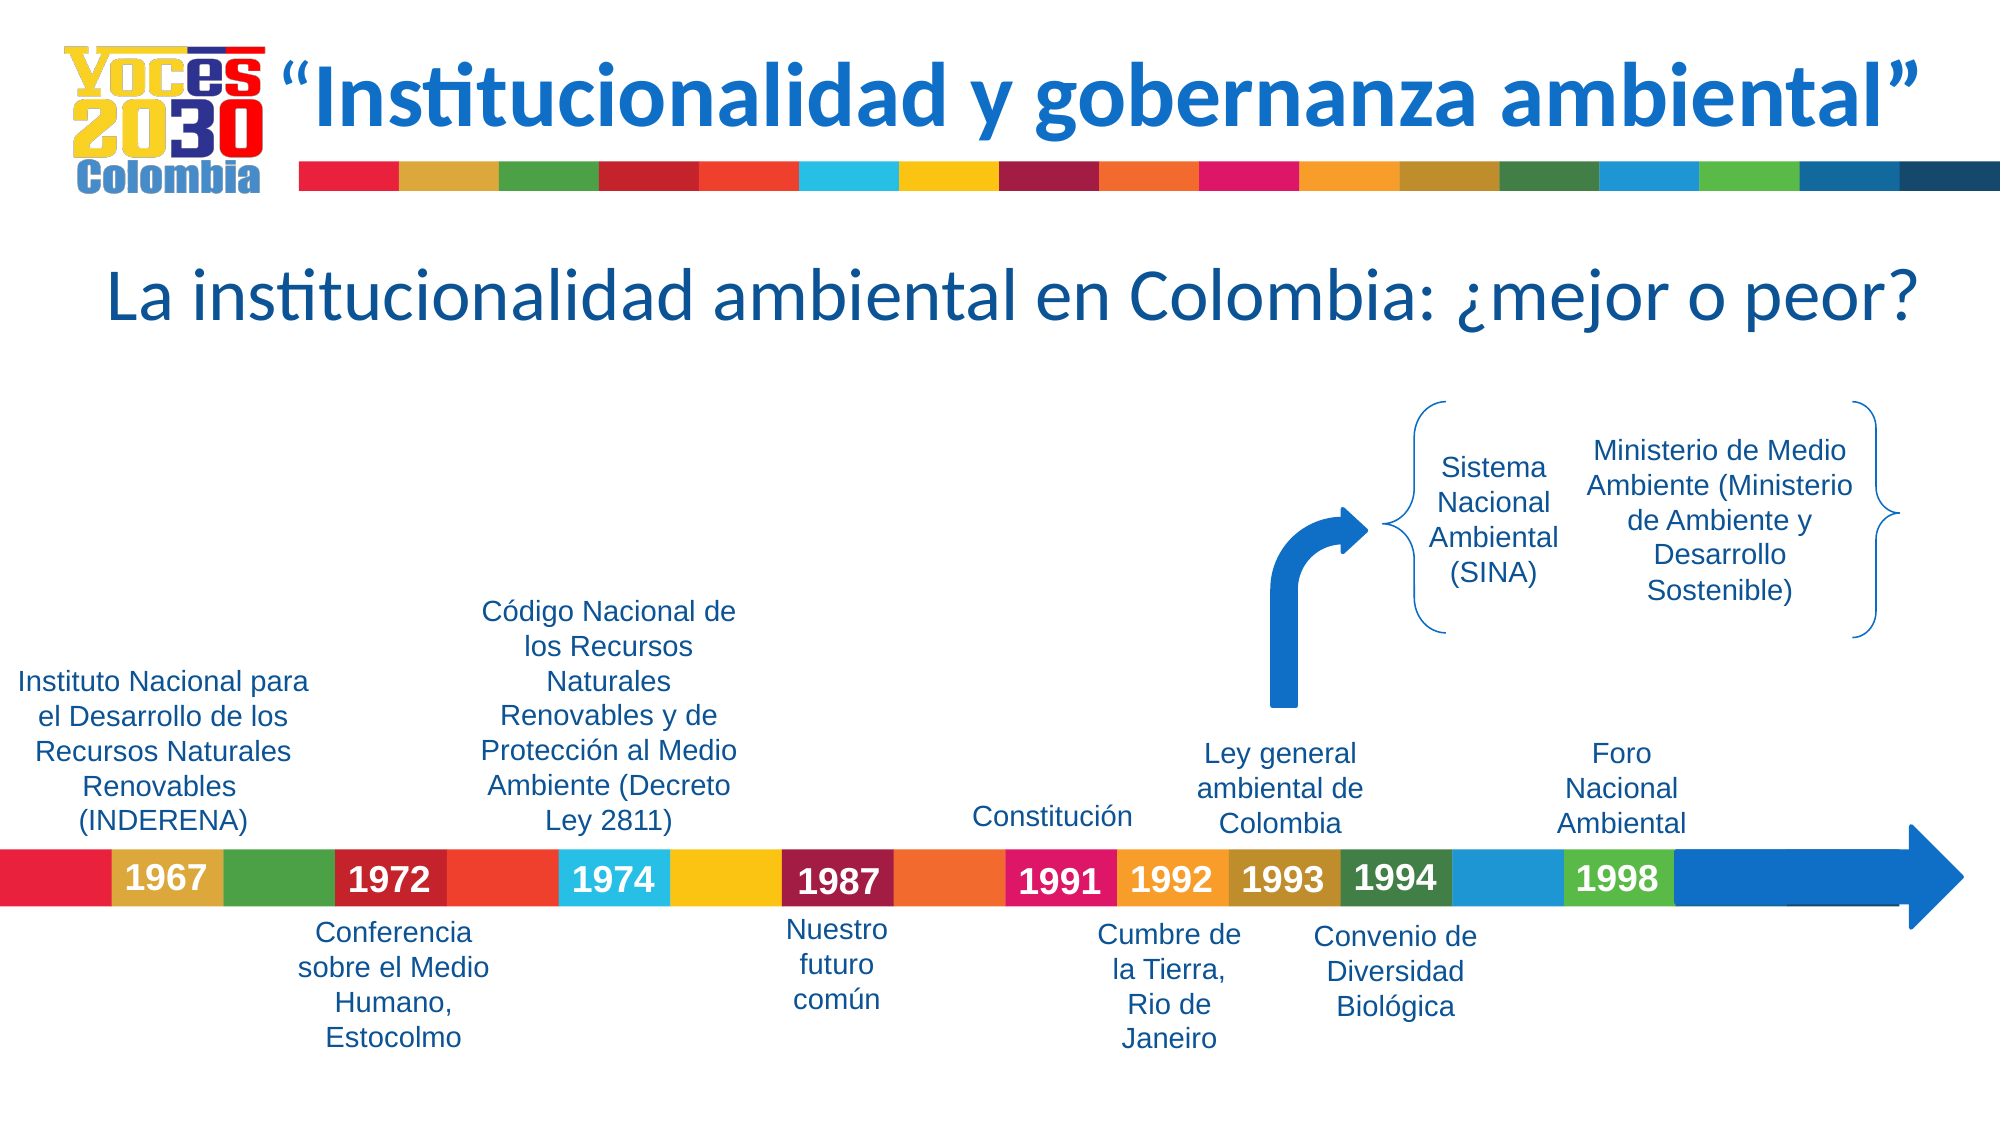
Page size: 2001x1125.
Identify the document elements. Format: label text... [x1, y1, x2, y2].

text_box La institucionalidad ambiental en Colombia: ¿mejor o peor? [55, 237, 1974, 343]
text_box Ley general ambiental de Colombia [1178, 726, 1383, 847]
text_box Ministerio de Medio Ambiente (Ministerio de Ambiente y Desarrollo Sostenible) [1565, 423, 1852, 614]
text_box [1902, 824, 1964, 930]
text_box [1852, 400, 1901, 639]
text_box Conferencia sobre el Medio Humano, Estocolmo [268, 918, 519, 1061]
text_box Cumbre de la Tierra, Rio de Janeiro [1078, 918, 1261, 1063]
picture [55, 33, 274, 211]
text_box Foro Nacional Ambiental [1536, 726, 1708, 847]
text_box Instituto Nacional para el Desarrollo de los Recursos Naturales Renovables (INDERENA) [2, 654, 325, 845]
text_box Nuestro futuro común [767, 918, 907, 1023]
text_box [298, 161, 2000, 192]
text_box Código Nacional de los Recursos Naturales Renovables y de Protección al Medio Ambiente (Decreto Ley 2811) [459, 584, 759, 844]
text_box Convenio de Diversidad Biológica [1282, 918, 1509, 1030]
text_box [0, 849, 1900, 907]
text_box [1270, 507, 1369, 708]
text_box [1381, 400, 1446, 634]
text_box Sistema Nacional Ambiental (SINA) [1446, 441, 1565, 596]
text_box “Institucionalidad y gobernanza ambiental” [200, 0, 2000, 184]
text_box Constitución [947, 789, 1158, 840]
